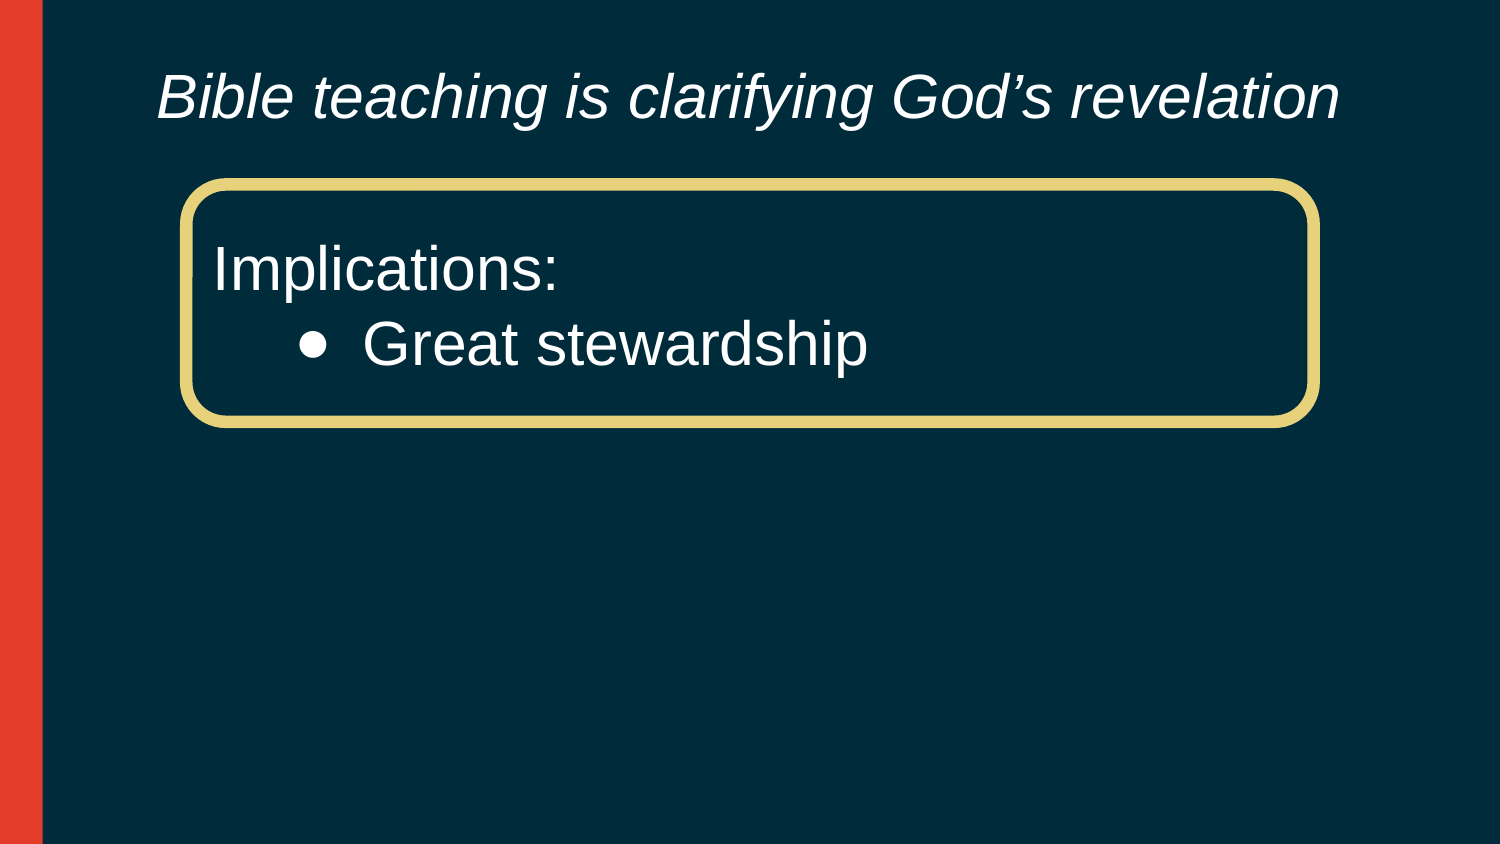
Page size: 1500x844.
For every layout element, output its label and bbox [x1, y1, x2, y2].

picture [1024, 85, 1051, 118]
picture [840, 85, 872, 130]
picture [1130, 86, 1158, 117]
picture [710, 85, 730, 117]
picture [180, 179, 1319, 428]
picture [514, 85, 546, 130]
picture [631, 85, 658, 118]
picture [1160, 85, 1189, 118]
picture [1094, 85, 1123, 118]
picture [793, 86, 803, 117]
picture [467, 86, 477, 117]
picture [567, 86, 577, 117]
picture [1308, 85, 1337, 117]
picture [1072, 85, 1092, 117]
picture [332, 85, 361, 118]
picture [1259, 86, 1269, 117]
picture [200, 86, 210, 117]
picture [977, 73, 1010, 118]
picture [402, 85, 429, 118]
picture [1208, 85, 1238, 118]
picture [730, 86, 740, 117]
picture [315, 78, 331, 118]
picture [263, 85, 292, 118]
picture [481, 85, 510, 117]
picture [661, 73, 673, 117]
picture [943, 85, 972, 118]
picture [248, 73, 260, 117]
picture [1017, 76, 1023, 88]
picture [366, 85, 396, 118]
picture [806, 85, 835, 117]
picture [432, 73, 461, 117]
picture [1275, 85, 1304, 118]
picture [159, 76, 195, 117]
picture [895, 75, 936, 118]
picture [1194, 73, 1206, 117]
picture [581, 85, 608, 118]
picture [745, 73, 792, 130]
picture [0, 0, 42, 844]
picture [675, 85, 705, 118]
picture [1243, 78, 1259, 118]
picture [213, 73, 243, 118]
